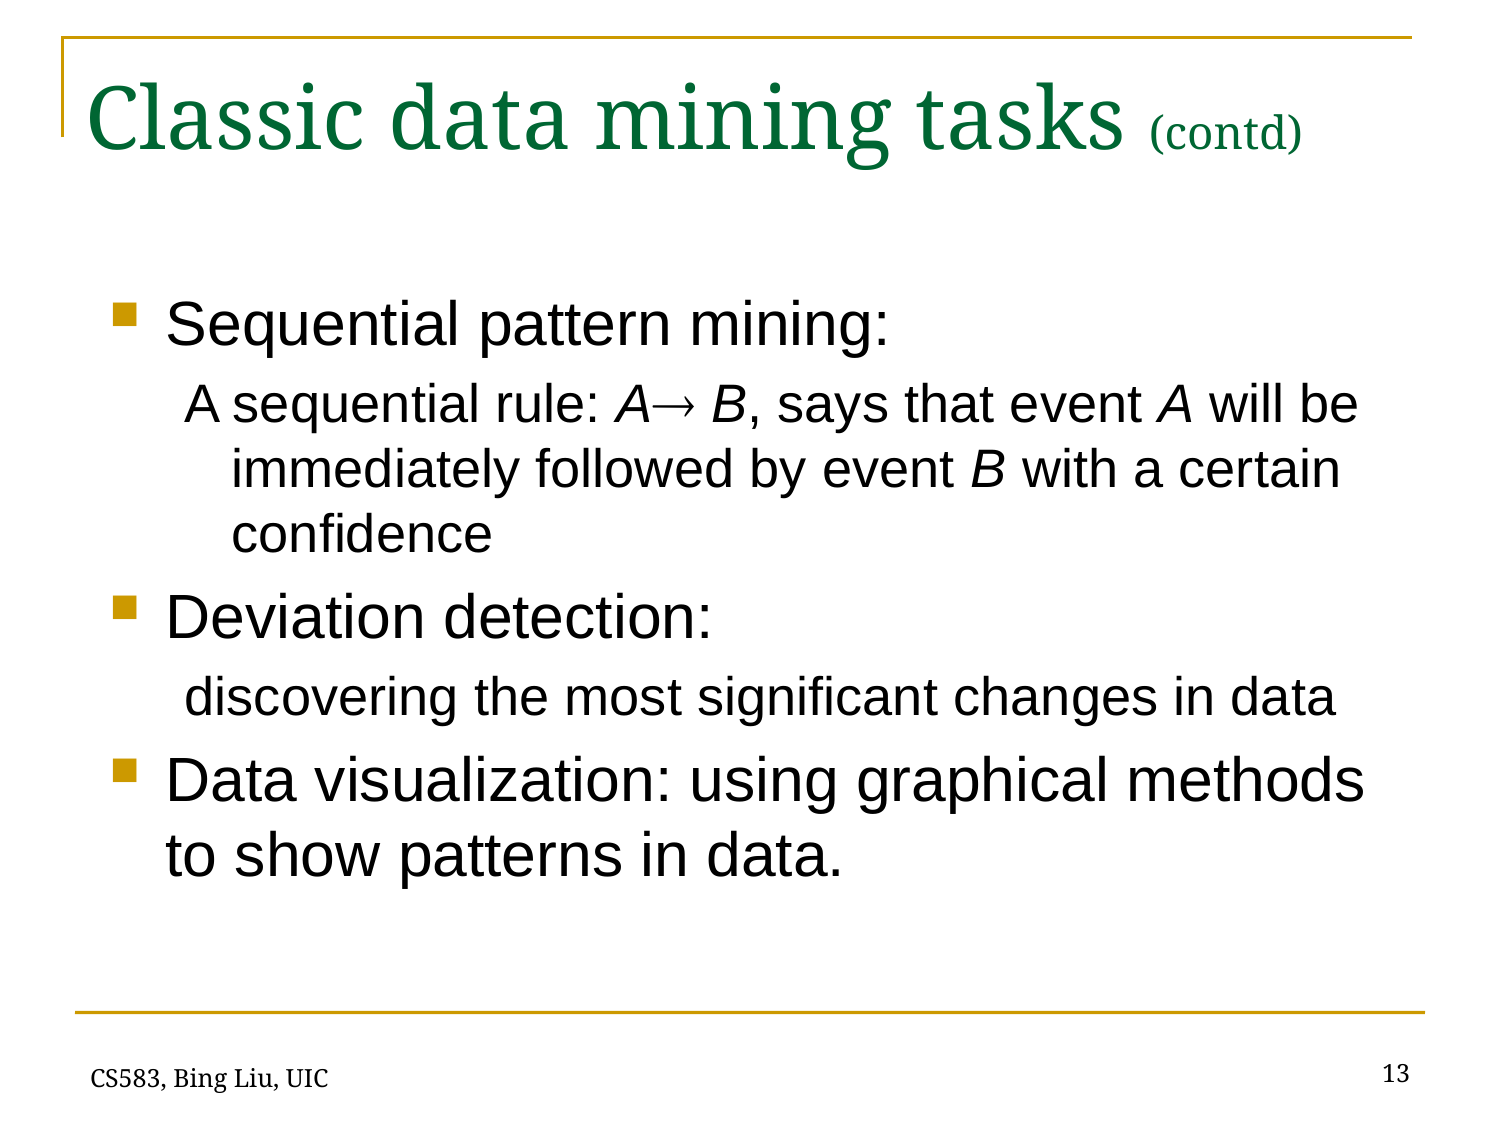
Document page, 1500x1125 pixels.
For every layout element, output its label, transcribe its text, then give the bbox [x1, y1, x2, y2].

footer CS583, Bing Liu, UIC [74, 1024, 988, 1101]
slide_number 13 [1074, 1023, 1426, 1100]
title Classic data mining tasks (contd) [70, 54, 1405, 243]
list Sequential pattern mining: A sequential rule: A B, says that event A will be immediately followed by event B with a certain confidence Deviation detection: discovering the most significant changes in data Data visualization: using graphical methods to show patterns in data. [94, 274, 1401, 1001]
